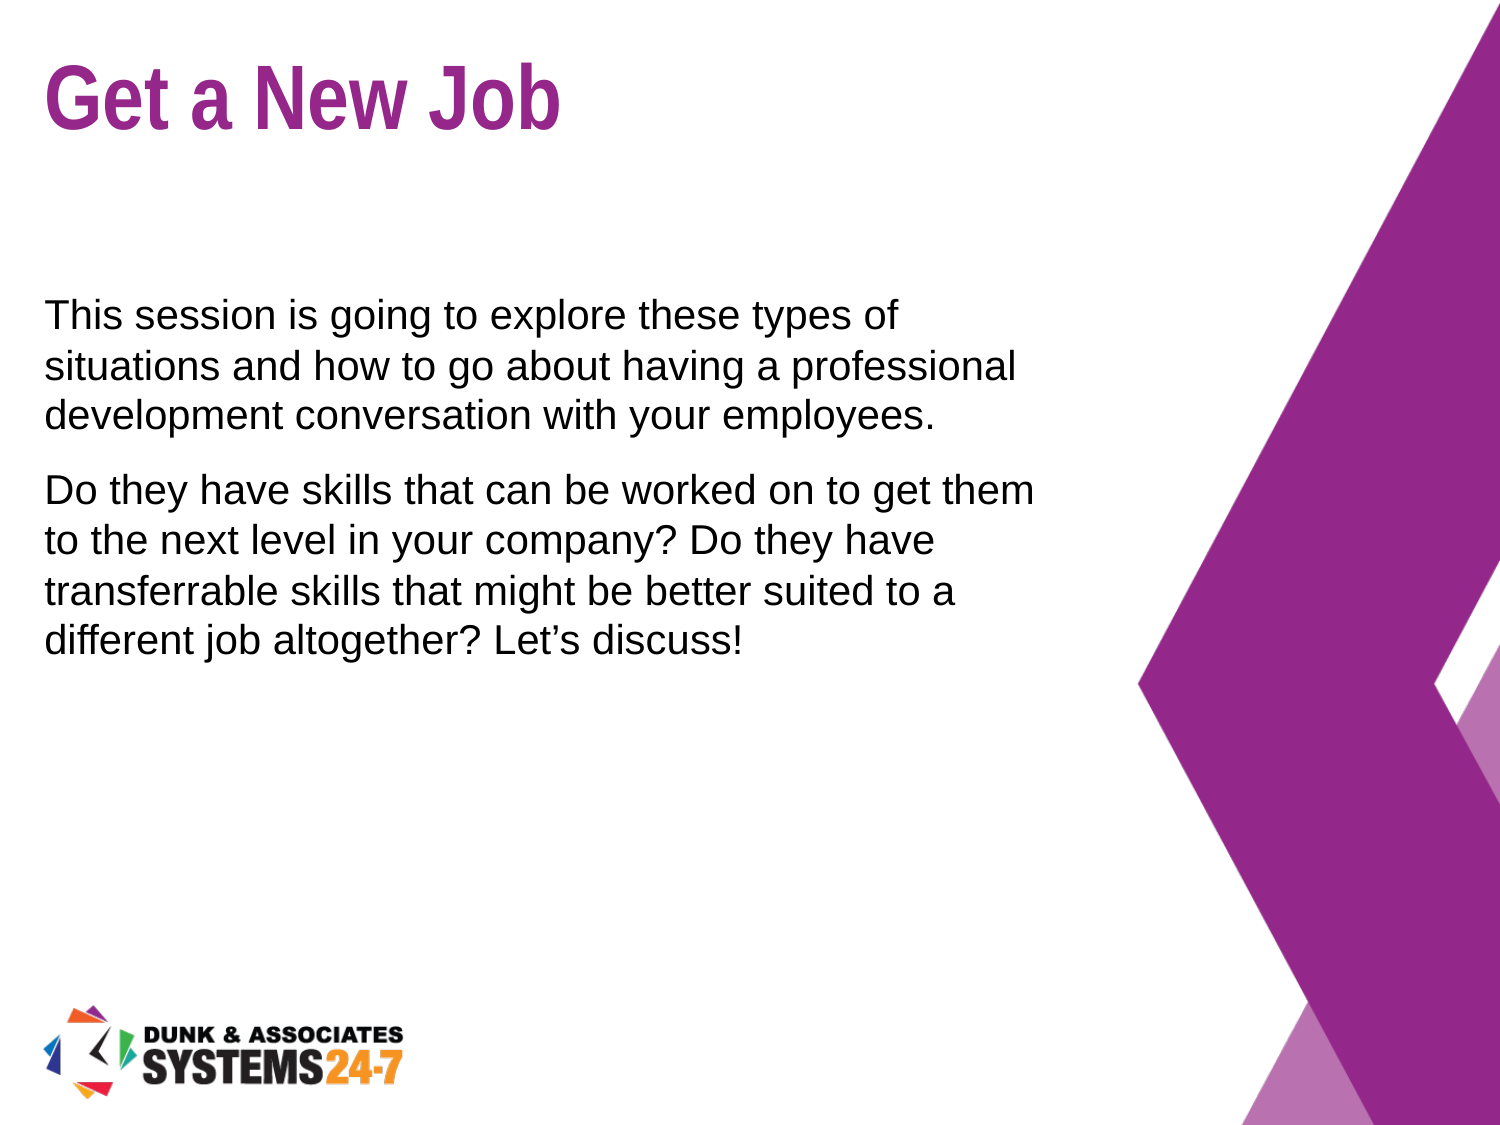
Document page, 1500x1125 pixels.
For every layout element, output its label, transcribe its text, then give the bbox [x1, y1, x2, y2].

title Get a New Job [29, 30, 1211, 197]
picture [0, 0, 1500, 1125]
list This session is going to explore these types of situations and how to go about having a professional development conversation with your employees. Do they have skills that can be worked on to get them to the next level in your company? Do they have transferrable skills that might be better suited to a different job altogether? Let’s discuss! [29, 280, 1069, 1024]
